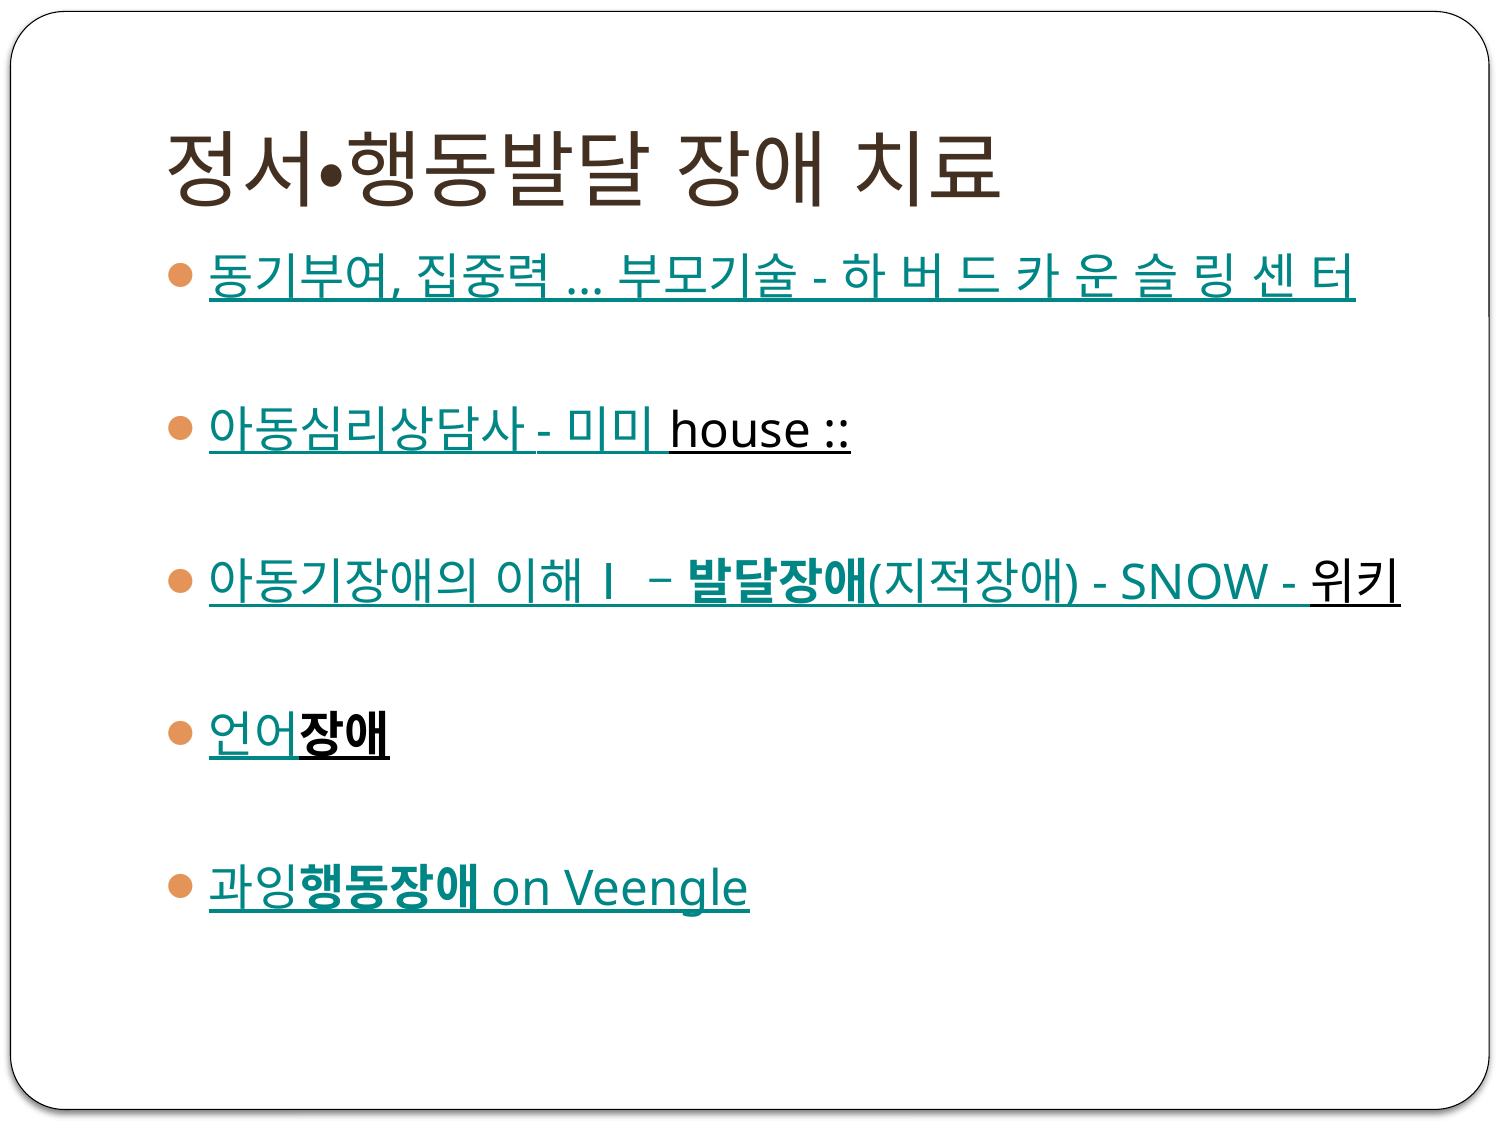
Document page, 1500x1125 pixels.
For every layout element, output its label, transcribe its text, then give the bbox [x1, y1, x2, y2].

title 정서‧행동발달 장애 치료 [150, 45, 1425, 233]
list 동기부여, 집중력 ... 부모기술 - 하 버 드 카 운 슬 링 센 터 아동심리상담사 - 미미 house :: 아동기장애의 이해Ⅰ – 발달장애(지적장애) - SNOW - 위키 언어장애 과잉행동장애 on Veengle [150, 237, 1425, 988]
